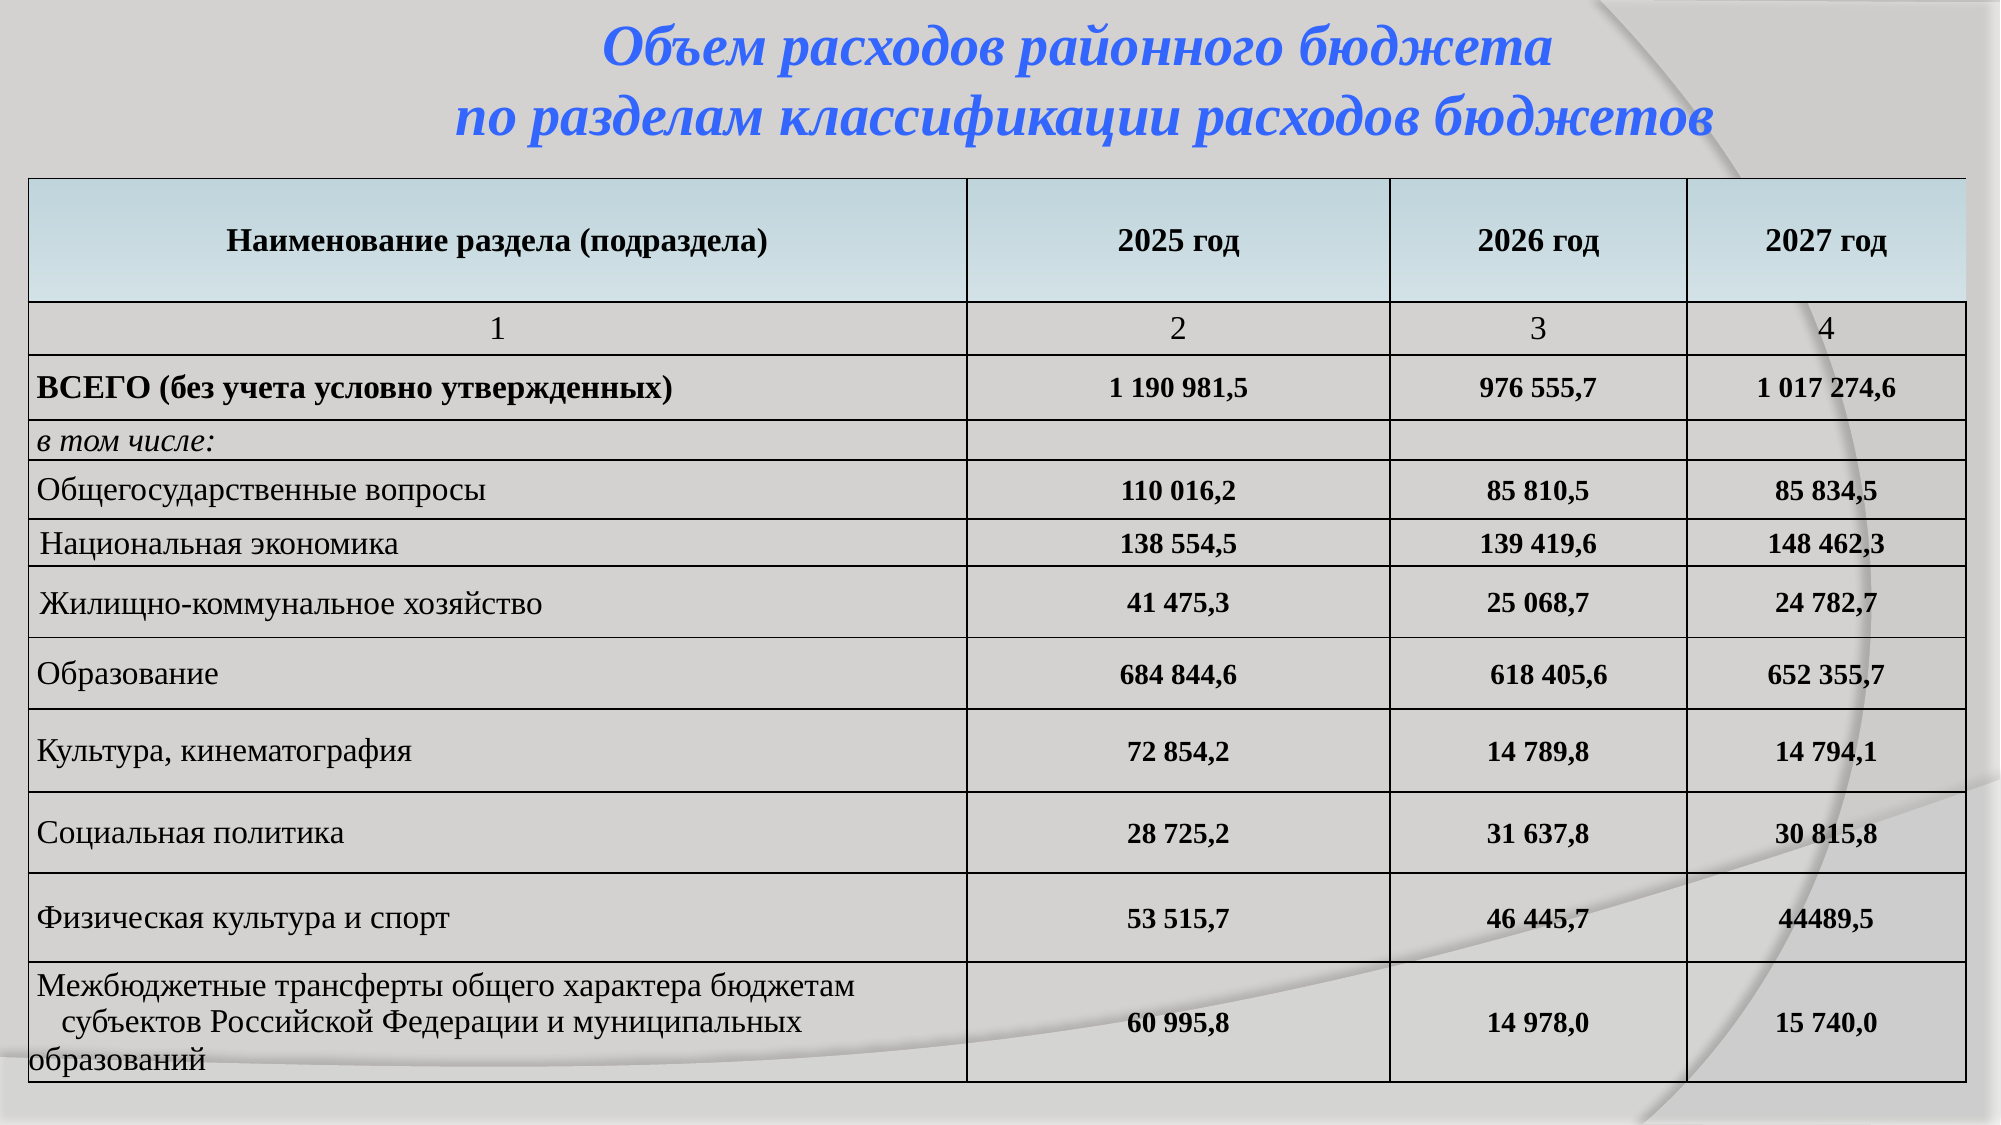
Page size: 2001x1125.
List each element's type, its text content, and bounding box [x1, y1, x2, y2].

table_cell 139 419,6 [1391, 520, 1686, 565]
text_box Объем расходов районного бюджета по разделам классификации расходов бюджетов [421, 0, 1750, 155]
table_cell 618 405,6 [1391, 638, 1686, 708]
table_cell 28 725,2 [968, 793, 1389, 872]
table_cell 110 016,2 [968, 461, 1389, 518]
table_header 2027 год [1688, 179, 1966, 301]
table_cell 1 017 274,6 [1688, 356, 1965, 419]
table_cell 14 794,1 [1688, 710, 1965, 791]
table_cell 14 978,0 [1391, 963, 1686, 1081]
table_header Наименование раздела (подраздела) [29, 179, 966, 301]
table_cell 138 554,5 [968, 520, 1389, 565]
table_cell Общегосударственные вопросы [29, 461, 966, 518]
table_header 2026 год [1391, 179, 1686, 301]
table_cell [968, 421, 1389, 459]
table_header 2025 год [968, 179, 1389, 301]
table_cell 4 [1688, 303, 1965, 354]
table_cell 31 637,8 [1391, 793, 1686, 872]
table_cell Социальная политика [29, 793, 966, 872]
table_cell 30 815,8 [1688, 793, 1965, 872]
table_cell Физическая культура и спорт [29, 874, 966, 961]
table_cell в том числе: [29, 421, 966, 459]
table_cell Межбюджетные трансферты общего характера бюджетам субъектов Российской Федерации и муниципальных образований [29, 963, 966, 1081]
table_cell Жилищно-коммунальное хозяйство [29, 567, 966, 637]
table_cell 24 782,7 [1688, 567, 1965, 637]
table_cell Культура, кинематография [29, 710, 966, 791]
table_cell 2 [968, 303, 1389, 354]
table_cell 85 834,5 [1688, 461, 1965, 518]
table_cell [1391, 421, 1686, 459]
table_cell 1 [29, 303, 966, 354]
table_cell 85 810,5 [1391, 461, 1686, 518]
table_cell 1 190 981,5 [968, 356, 1389, 419]
table_cell 684 844,6 [968, 638, 1389, 708]
table_cell 44489,5 [1688, 874, 1965, 961]
table_cell 60 995,8 [968, 963, 1389, 1081]
table_cell 148 462,3 [1688, 520, 1965, 565]
table_cell Образование [29, 638, 966, 708]
table_cell 46 445,7 [1391, 874, 1686, 961]
table_cell 53 515,7 [968, 874, 1389, 961]
table_cell 41 475,3 [968, 567, 1389, 637]
table_cell 14 789,8 [1391, 710, 1686, 791]
table_cell Национальная экономика [29, 520, 966, 565]
table_cell ВСЕГО (без учета условно утвержденных) [29, 356, 966, 419]
table_cell 652 355,7 [1688, 638, 1965, 708]
table_cell [1688, 421, 1965, 459]
table_cell 3 [1391, 303, 1686, 354]
table_cell 72 854,2 [968, 710, 1389, 791]
table_cell 15 740,0 [1688, 963, 1965, 1081]
table_cell 25 068,7 [1391, 567, 1686, 637]
table_cell 976 555,7 [1391, 356, 1686, 419]
